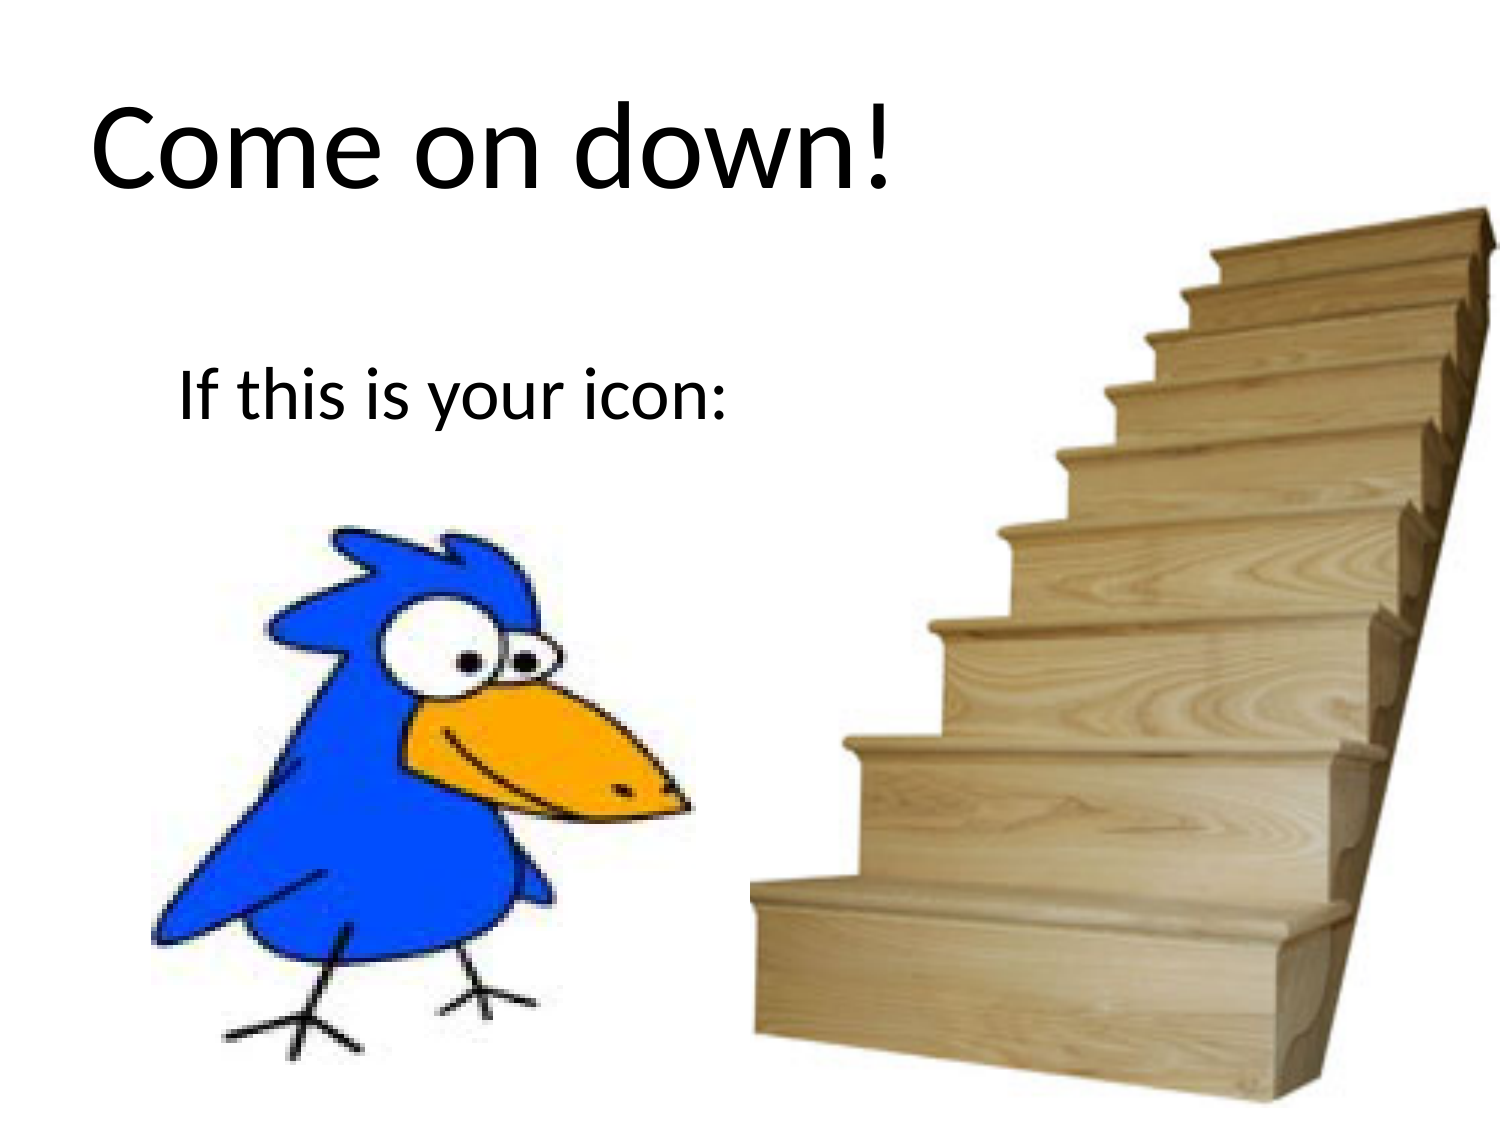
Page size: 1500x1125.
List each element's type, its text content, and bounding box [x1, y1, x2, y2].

title Come on down! [75, 45, 1425, 233]
text_box If this is your icon: [162, 337, 717, 443]
picture [61, 192, 1500, 1108]
